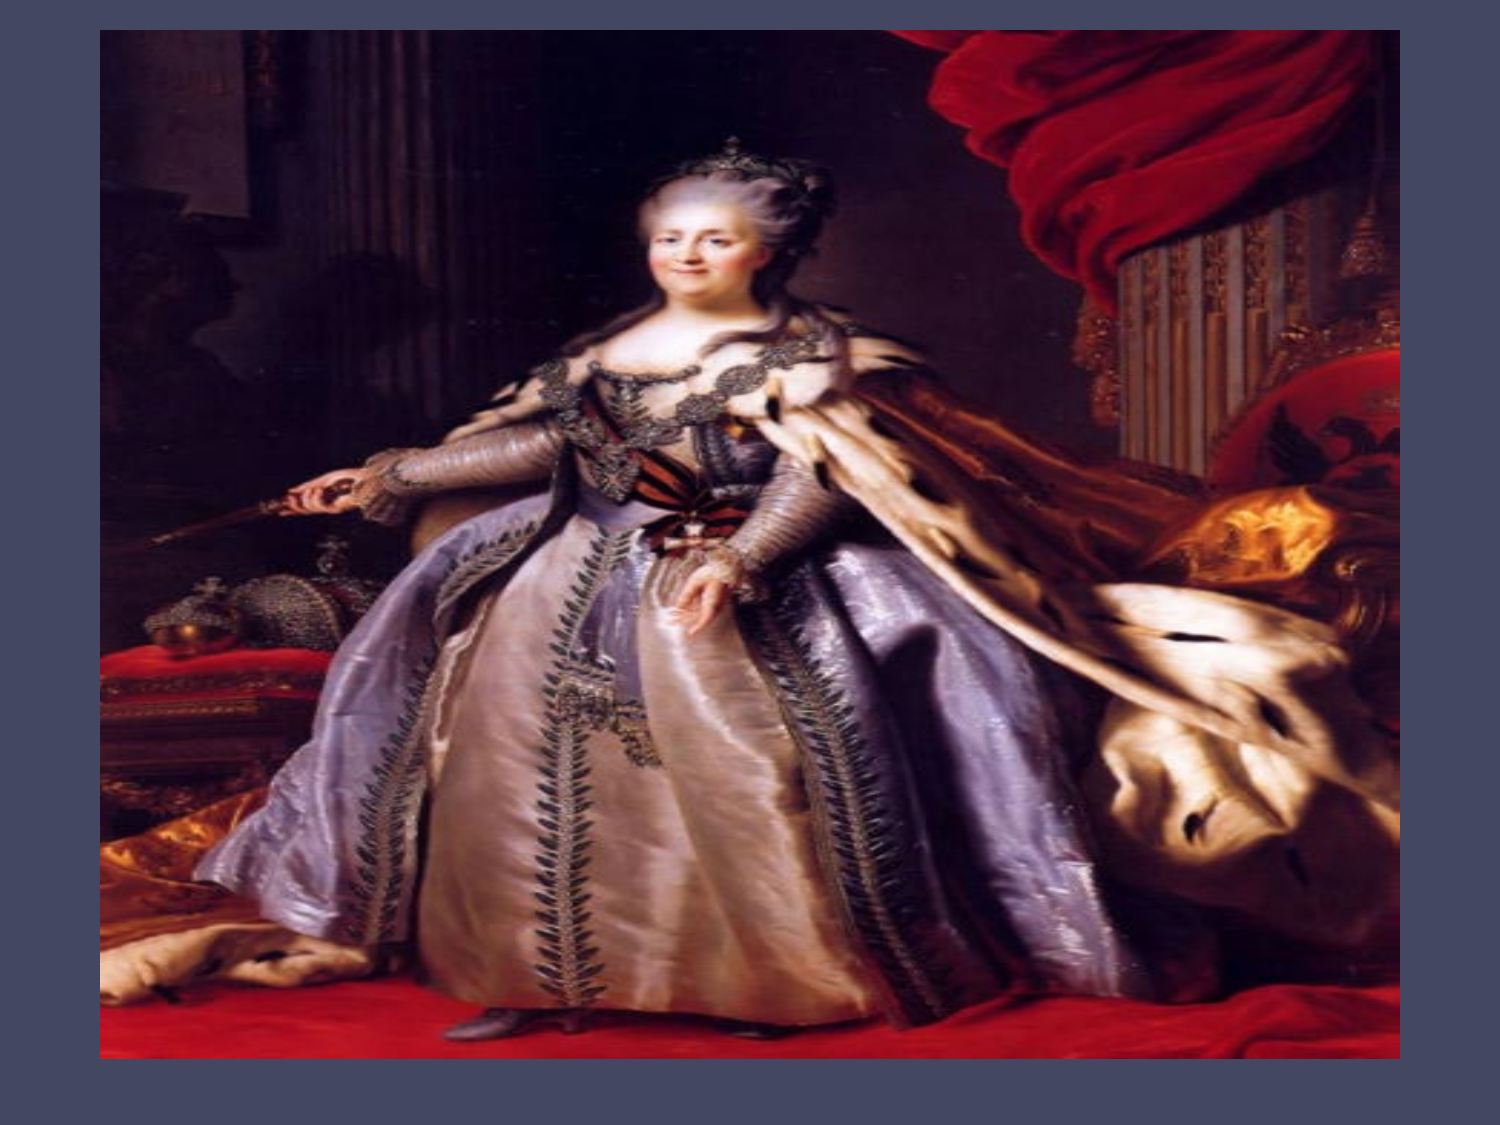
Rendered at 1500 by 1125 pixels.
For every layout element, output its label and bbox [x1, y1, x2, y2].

picture [100, 30, 1400, 1059]
